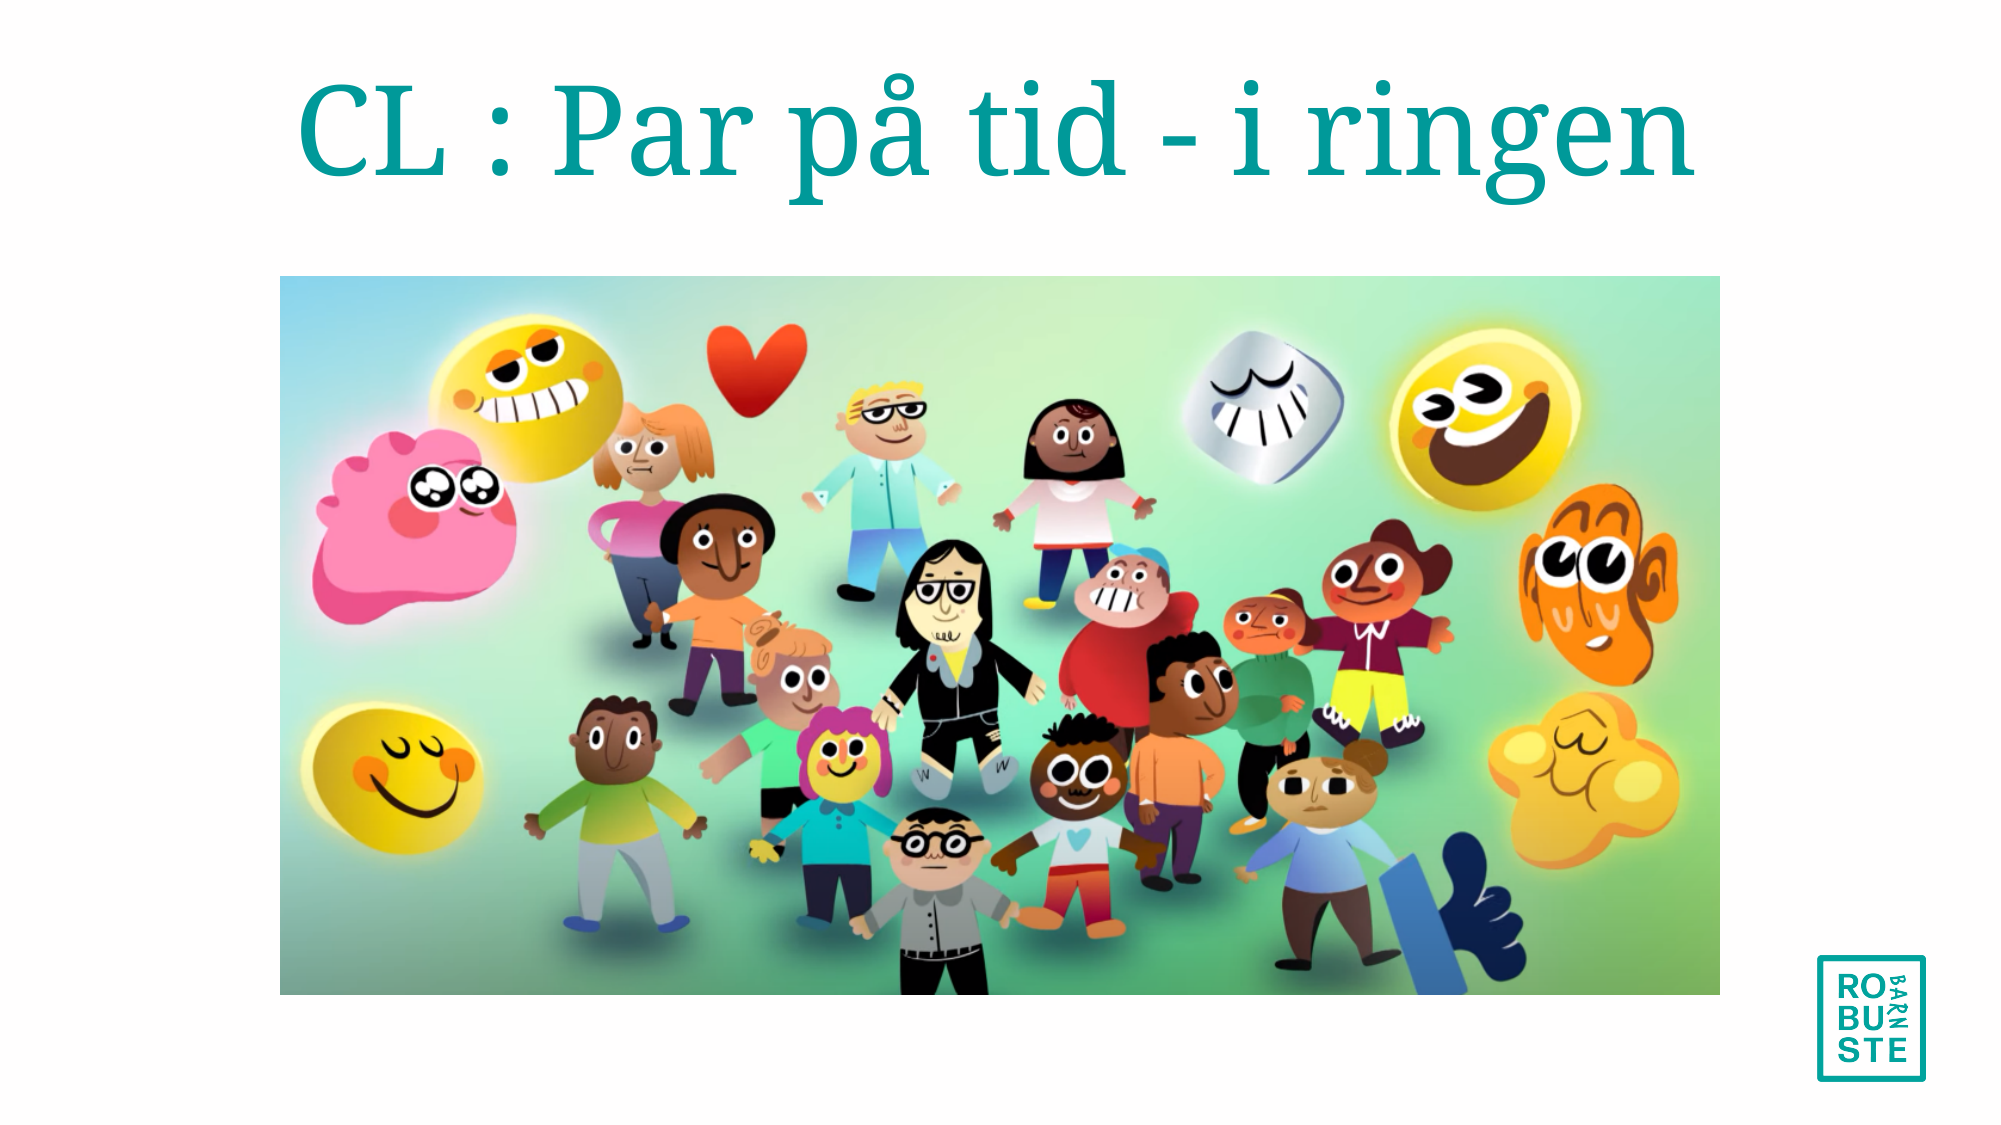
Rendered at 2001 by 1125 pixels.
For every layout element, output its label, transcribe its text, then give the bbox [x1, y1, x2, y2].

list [280, 276, 1720, 995]
picture [1817, 955, 1926, 1082]
title CL : Par på tid - i ringen [95, 59, 1899, 387]
